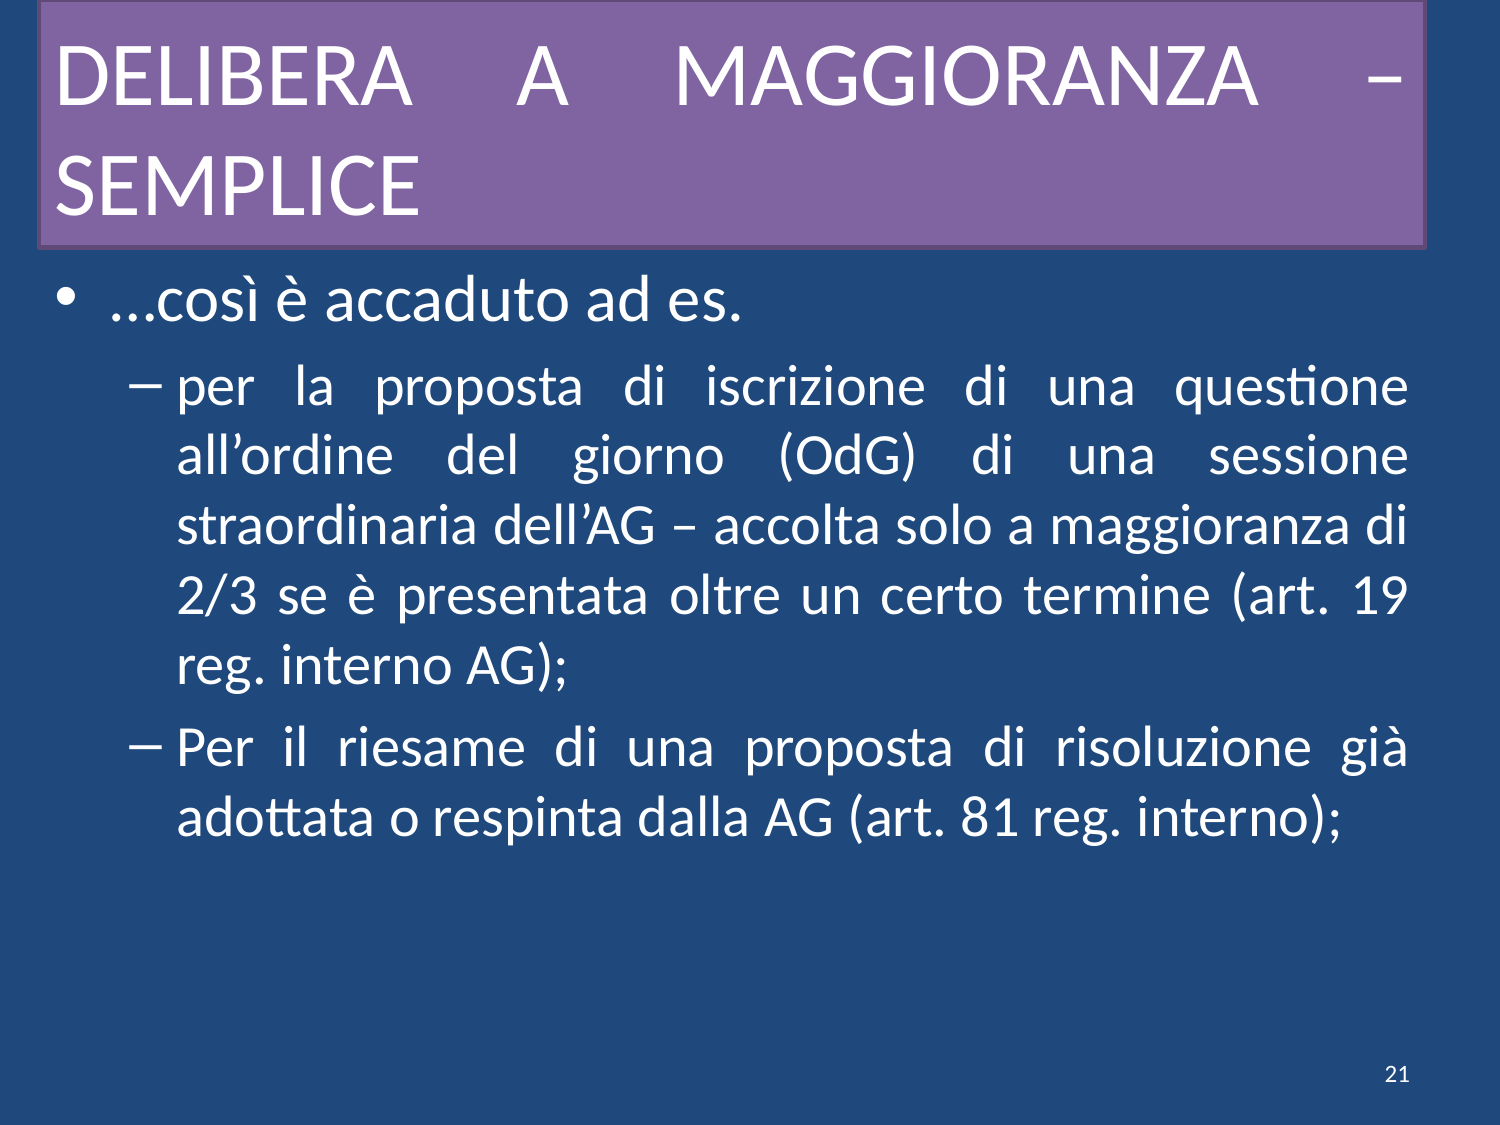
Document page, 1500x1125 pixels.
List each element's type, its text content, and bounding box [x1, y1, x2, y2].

title DELIBERA A MAGGIORANZA –SEMPLICE [37, 0, 1427, 250]
list …così è accaduto ad es. per la proposta di iscrizione di una questione all’ordine del giorno (OdG) di una sessione straordinaria dell’AG – accolta solo a maggioranza di 2/3 se è presentata oltre un certo termine (art. 19 reg. interno AG); Per il riesame di una proposta di risoluzione già adottata o respinta dalla AG (art. 81 reg. interno); [39, 247, 1425, 1103]
slide_number 21 [1074, 1042, 1425, 1103]
